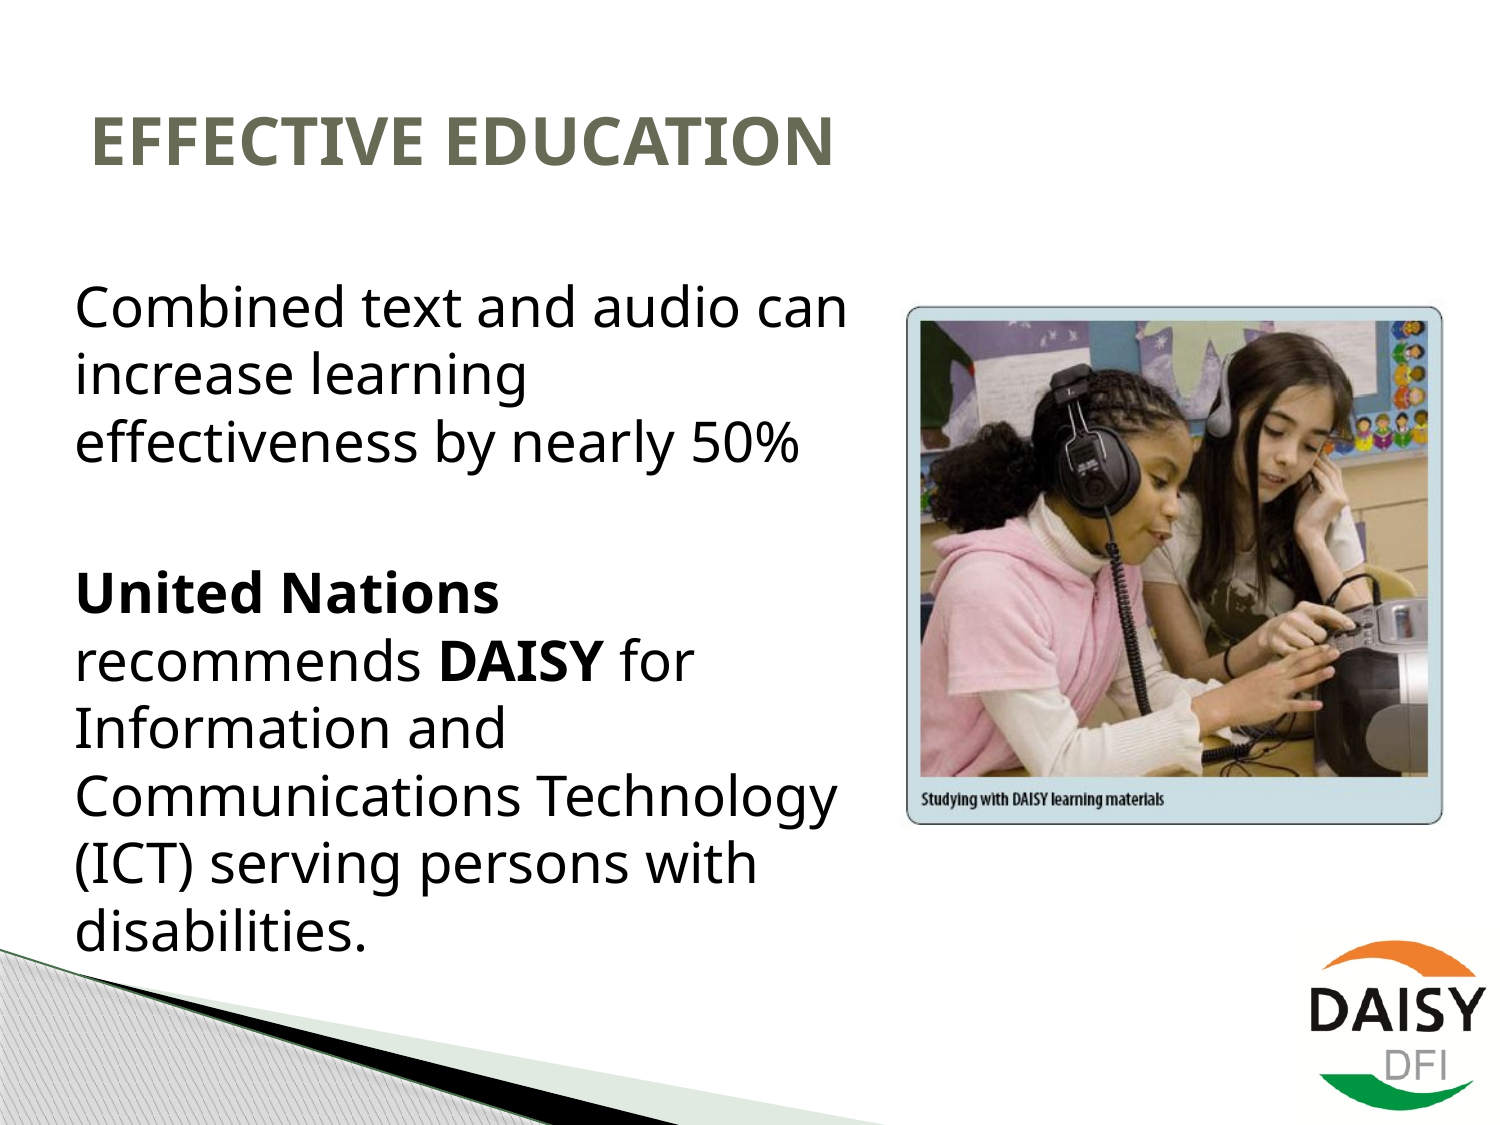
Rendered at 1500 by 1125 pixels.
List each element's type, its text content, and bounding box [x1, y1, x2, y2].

list Combined text and audio can increase learning effectiveness by nearly 50% United Nations recommends DAISY for Information and Communications Technology (ICT) serving persons with disabilities. [0, 187, 876, 1038]
picture [899, 299, 1451, 834]
title EFFECTIVE EDUCATION [75, 45, 1425, 233]
picture [1296, 924, 1500, 1125]
